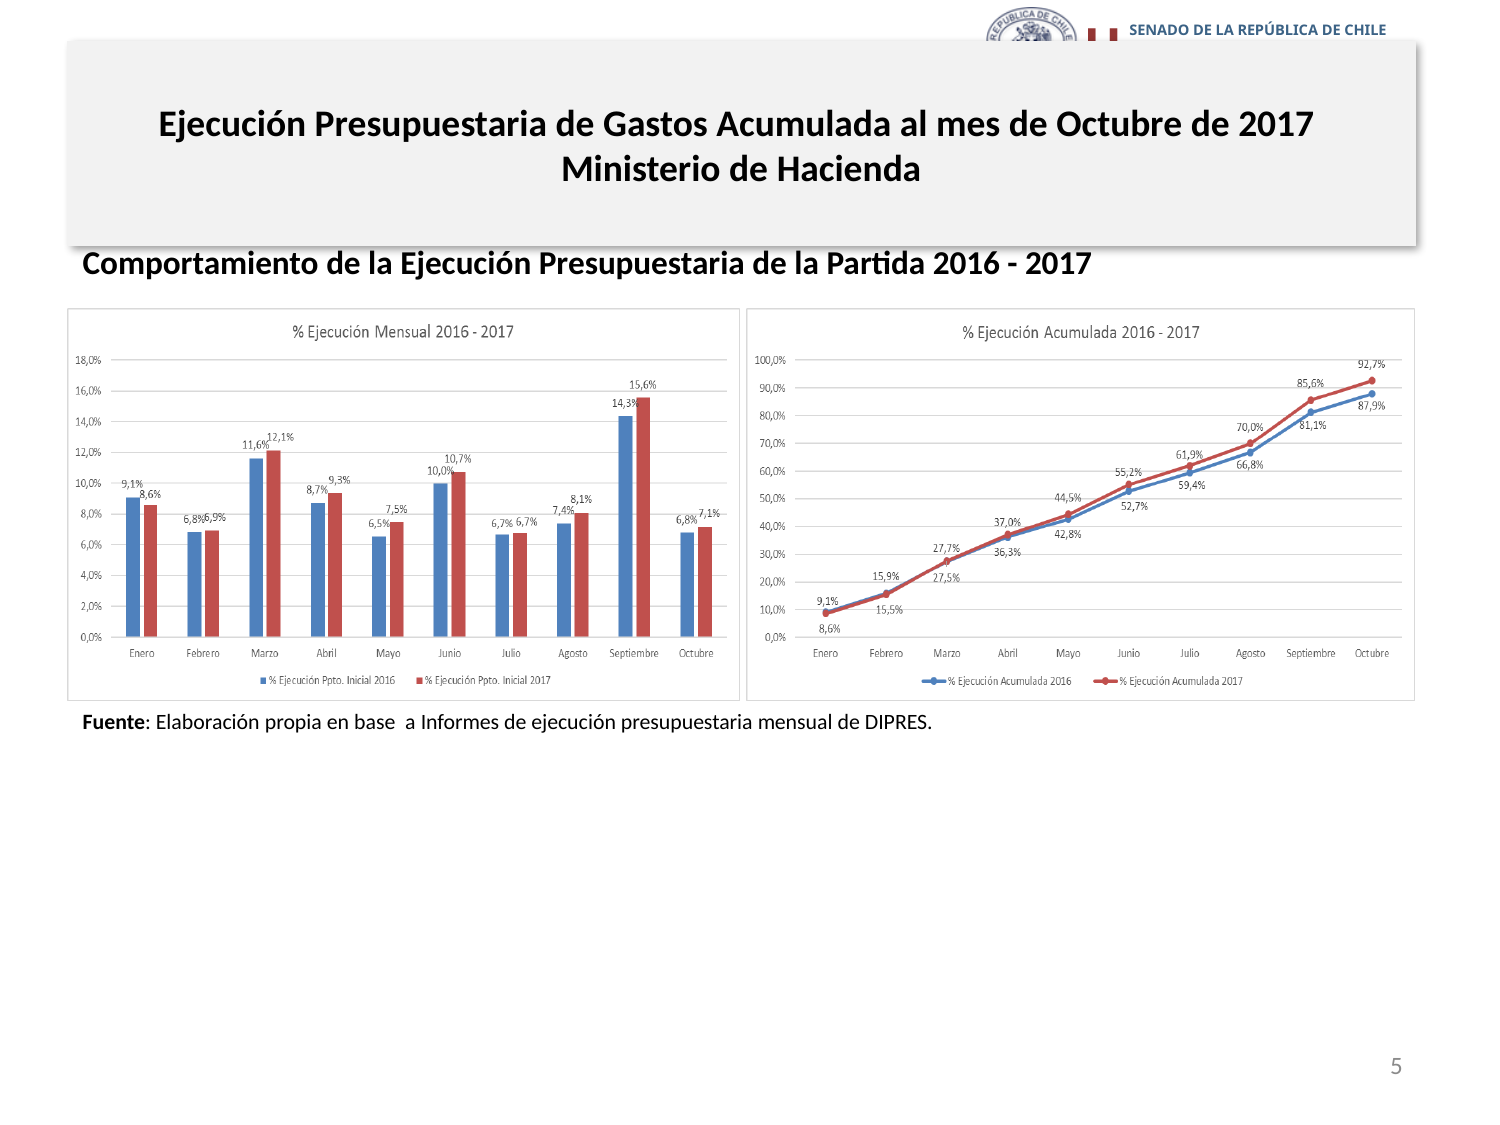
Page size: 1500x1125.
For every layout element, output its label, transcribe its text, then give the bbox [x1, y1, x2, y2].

slide_number 5 [1067, 1035, 1418, 1095]
picture [746, 308, 1416, 701]
title Ejecución Presupuestaria de Gastos Acumulada al mes de Octubre de 2017 Ministerio de Hacienda [67, 41, 1415, 234]
picture [986, 7, 1079, 41]
footer Fuente: Elaboración propia en base a Informes de ejecución presupuestaria mensual de DIPRES. [67, 700, 1447, 761]
picture [66, 308, 740, 701]
text_box Comportamiento de la Ejecución Presupuestaria de la Partida 2016 - 2017 [67, 234, 1418, 309]
